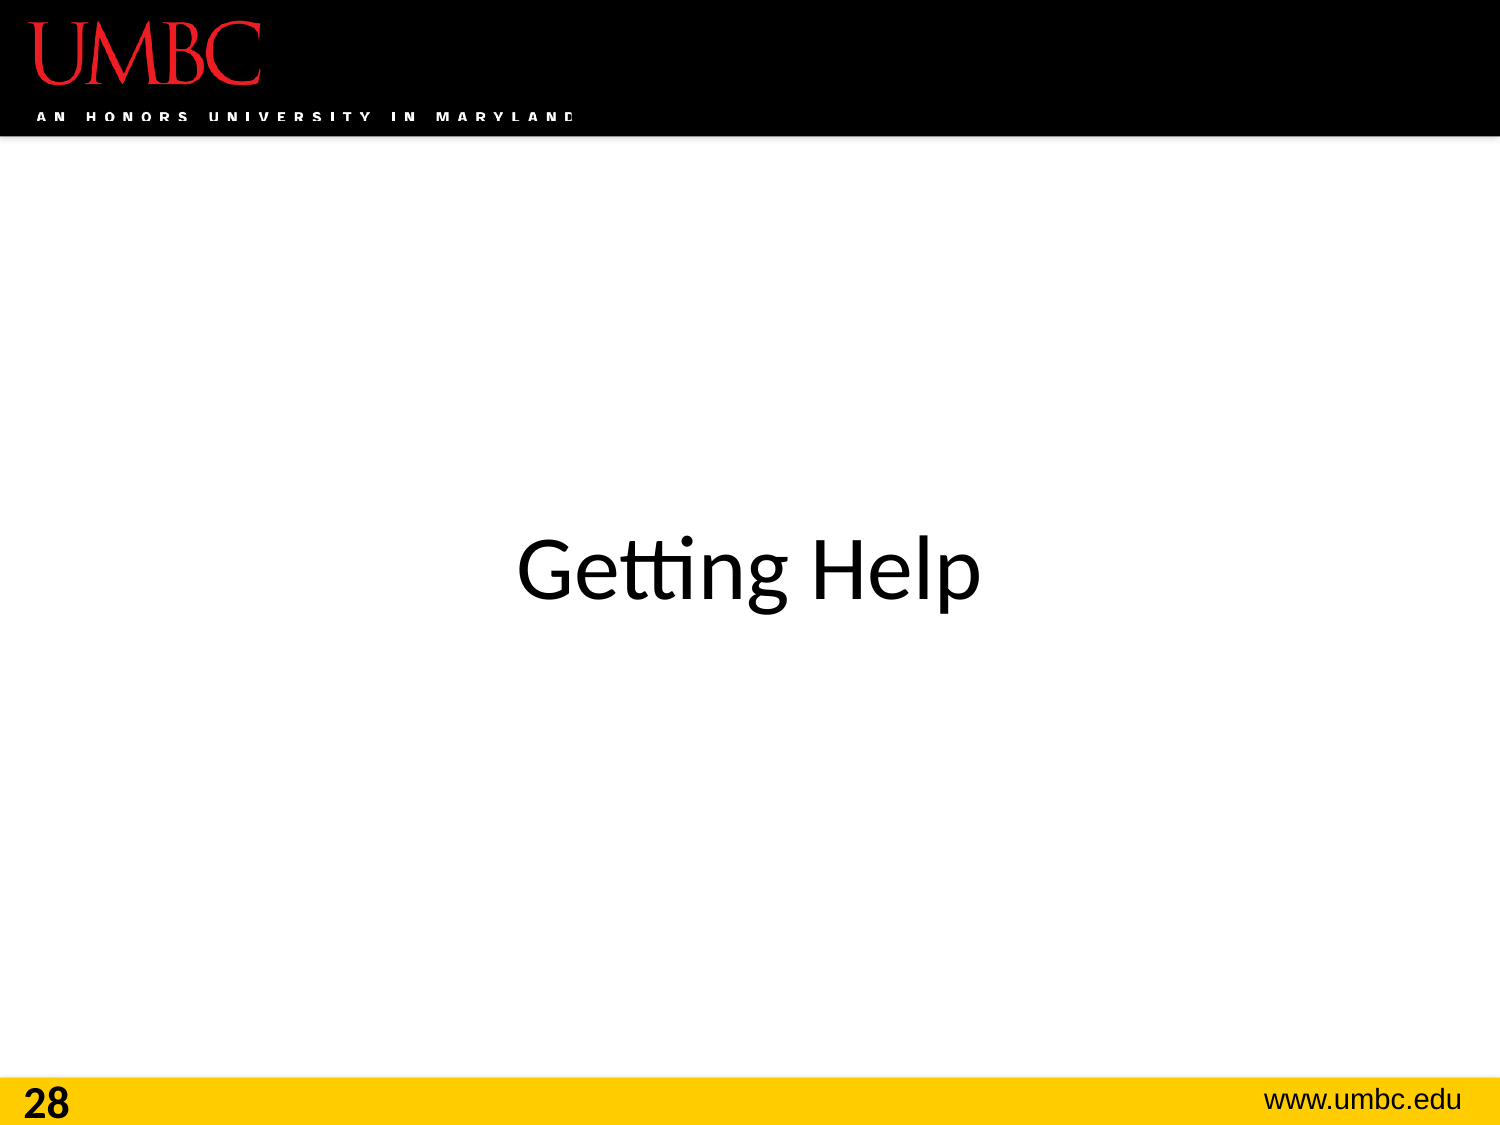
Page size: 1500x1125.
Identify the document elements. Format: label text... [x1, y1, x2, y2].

slide_number 28 [0, 1065, 94, 1125]
title Getting Help [112, 441, 1388, 683]
